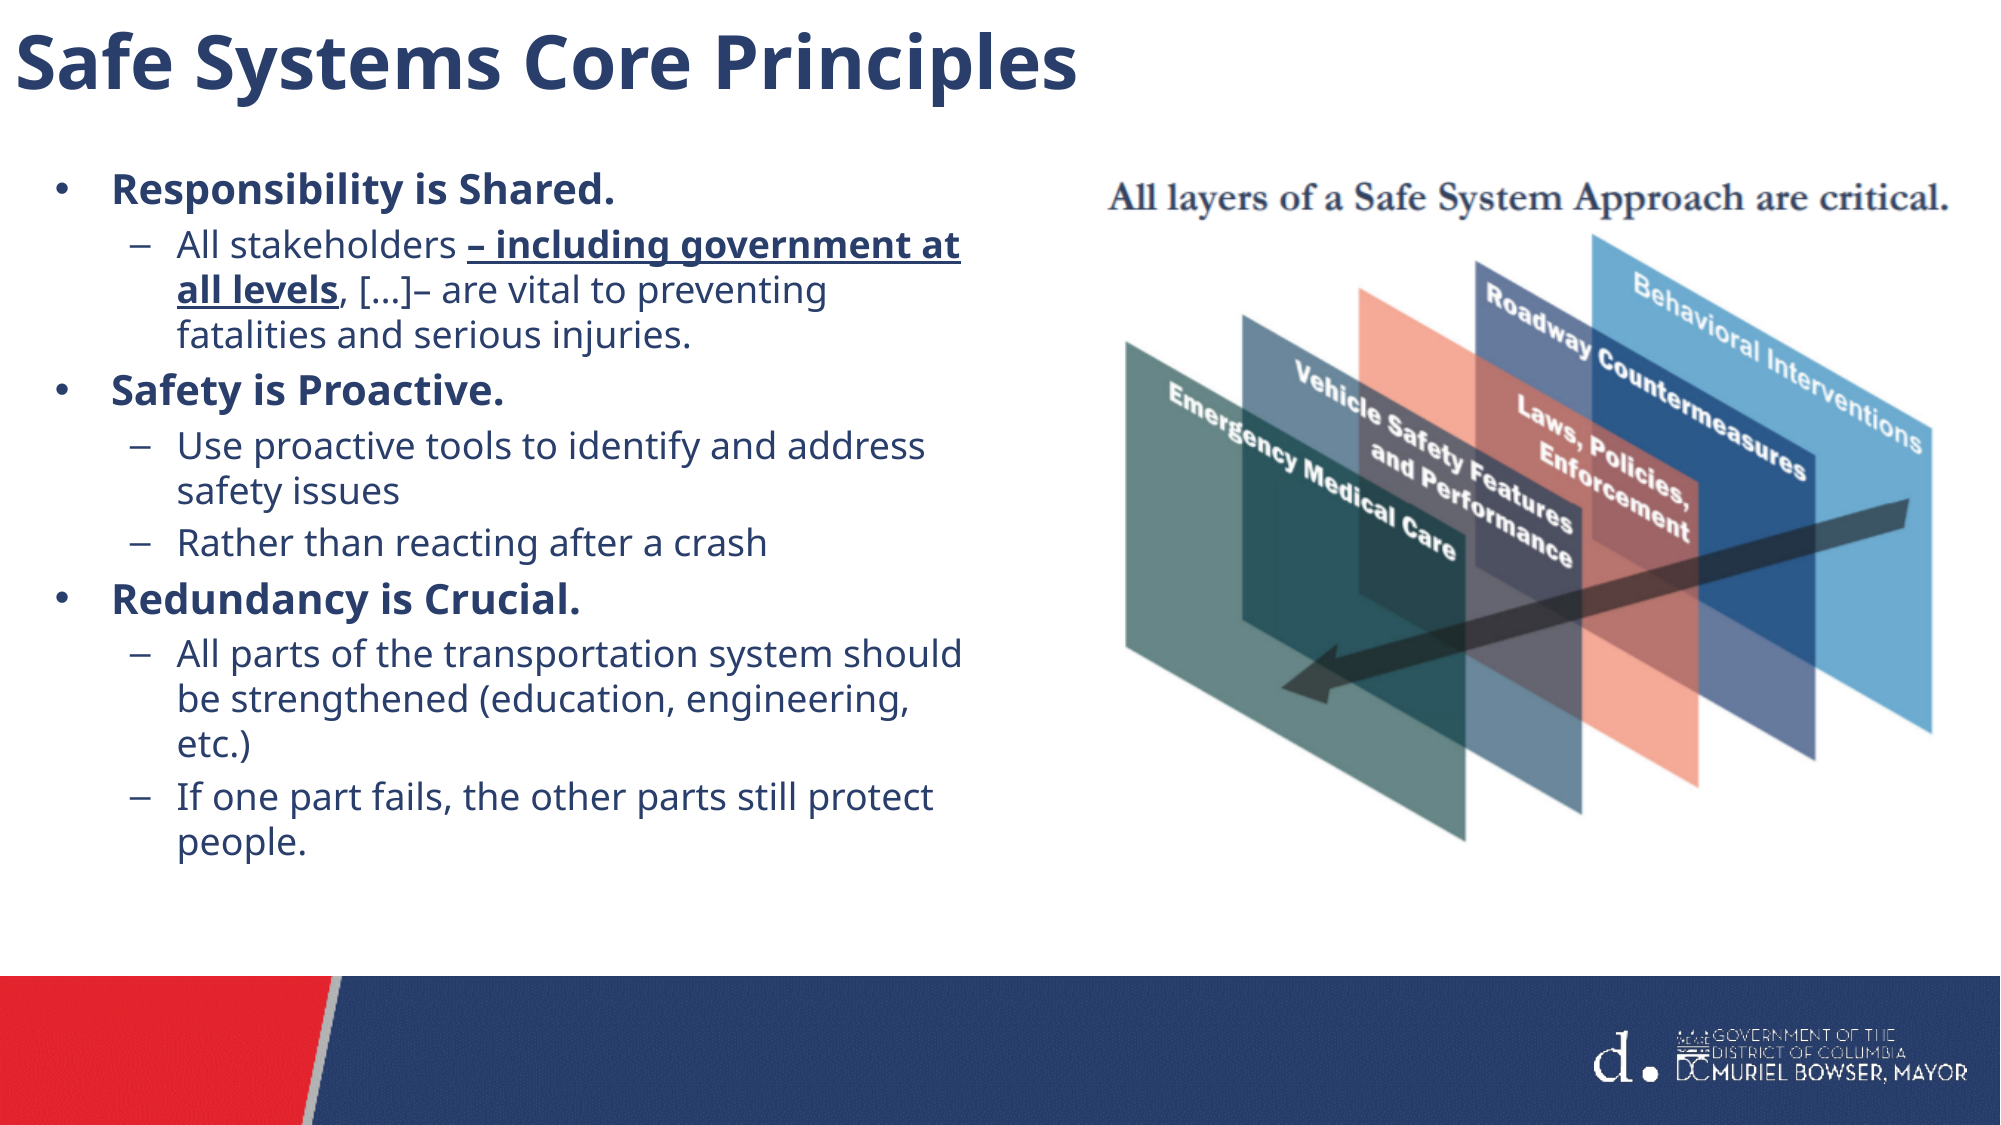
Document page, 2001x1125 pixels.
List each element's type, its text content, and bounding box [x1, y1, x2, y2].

list Responsibility is Shared. All stakeholders – including government at all levels, […]– are vital to preventing fatalities and serious injuries. Safety is Proactive. Use proactive tools to identify and address safety issues Rather than reacting after a crash Redundancy is Crucial. All parts of the transportation system should be strengthened (education, engineering, etc.) If one part fails, the other parts still protect people. [39, 155, 1000, 963]
picture [1040, 155, 1989, 859]
title Safe Systems Core Principles [0, 1, 2000, 118]
picture [0, 976, 2000, 1125]
